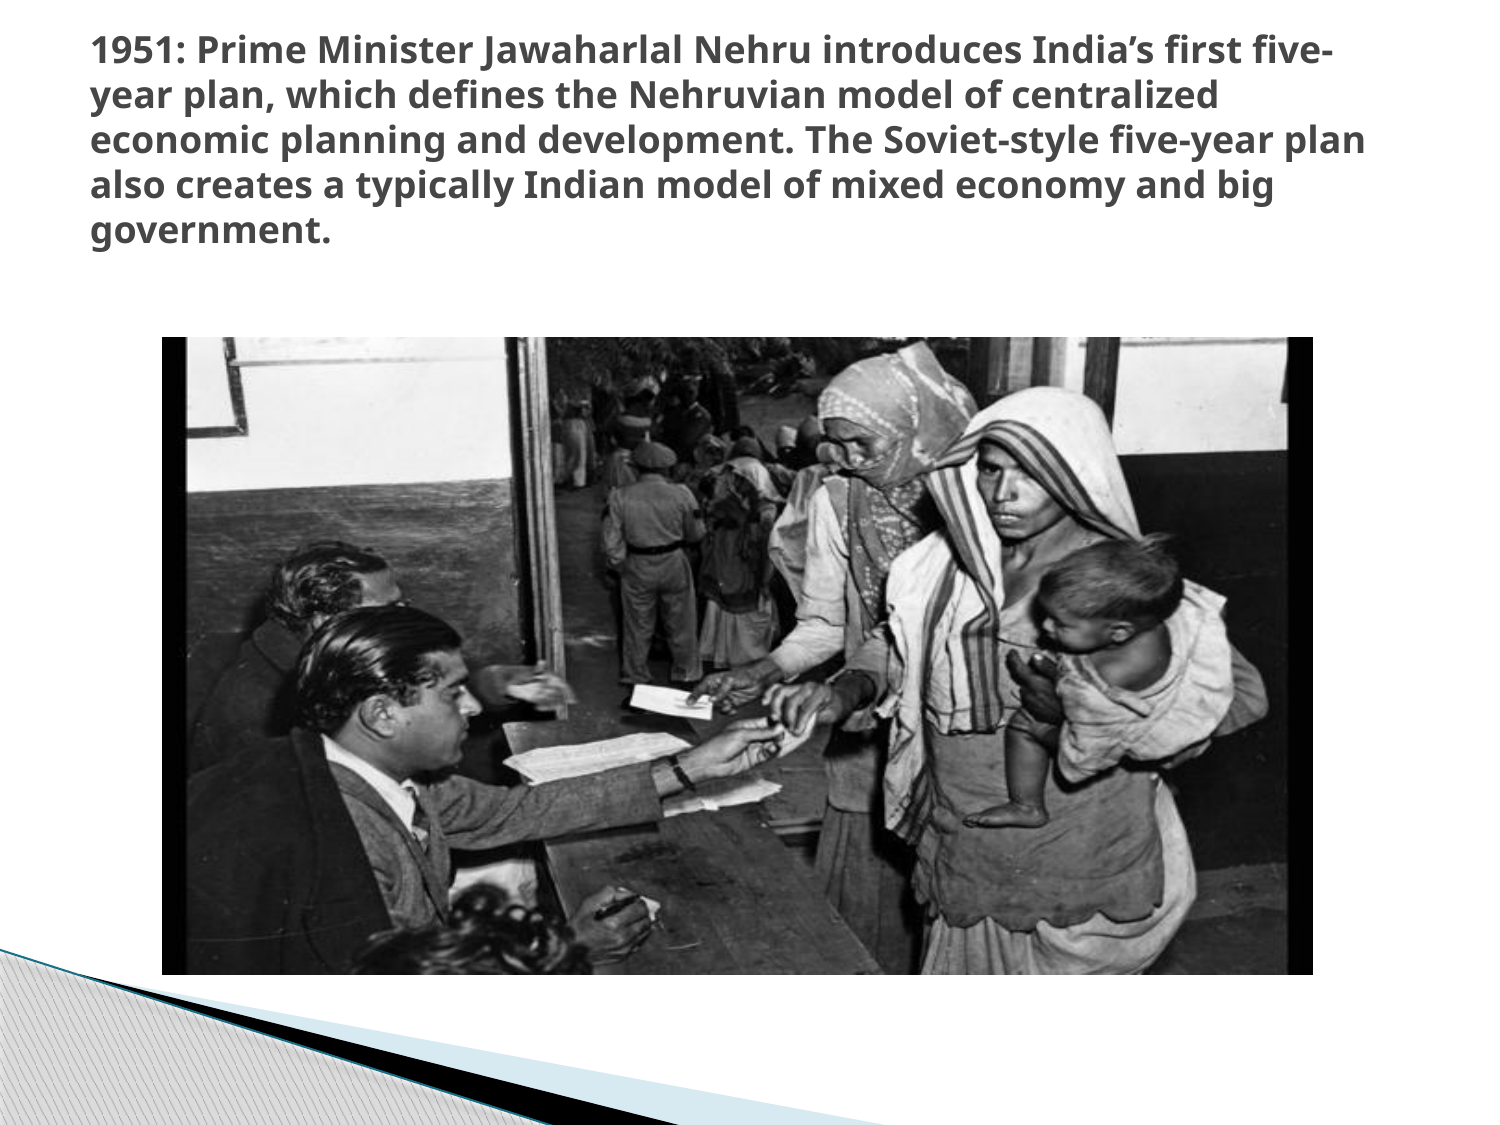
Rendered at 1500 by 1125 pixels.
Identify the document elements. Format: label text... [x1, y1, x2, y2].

title 1951: Prime Minister Jawaharlal Nehru introduces India’s first five-year plan, which defines the Nehruvian model of centralized economic planning and development. The Soviet-style five-year plan also creates a typically Indian model of mixed economy and big government. [75, 45, 1425, 233]
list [162, 337, 1313, 976]
